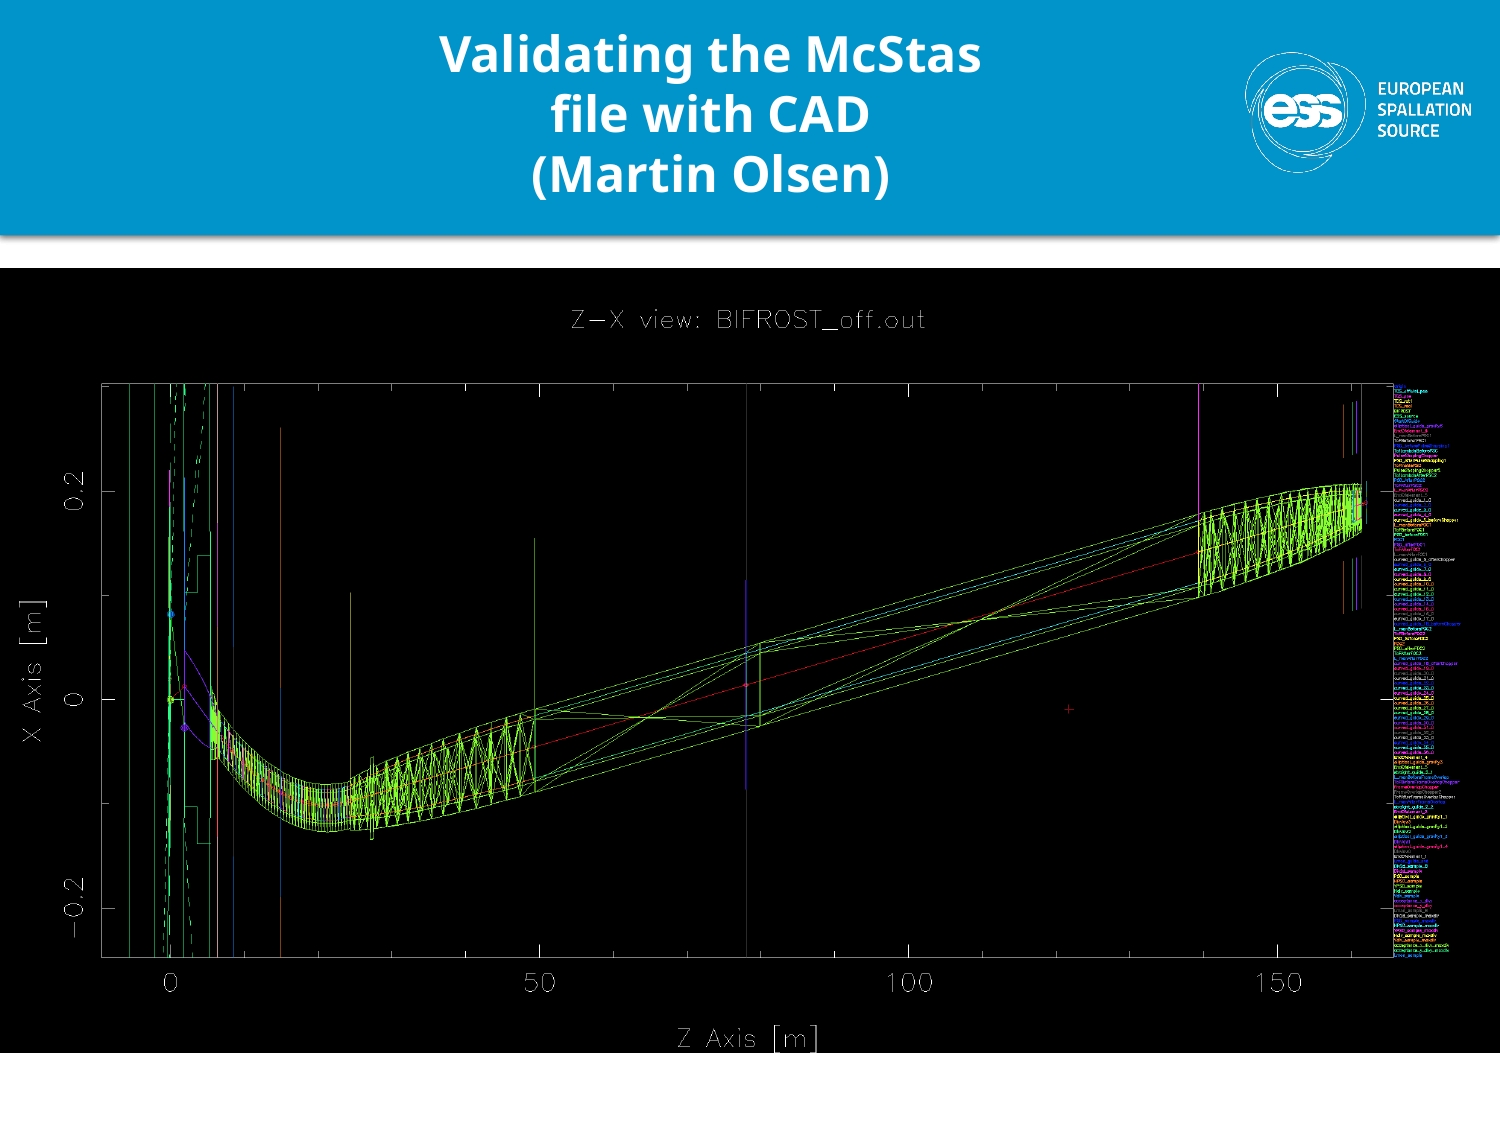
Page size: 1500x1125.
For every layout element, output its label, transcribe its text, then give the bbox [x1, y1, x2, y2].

picture [1389, 104, 1393, 115]
picture [1398, 109, 1406, 115]
picture [1418, 104, 1423, 115]
picture [1409, 104, 1415, 115]
picture [0, 267, 1500, 1053]
picture [1422, 125, 1428, 134]
picture [1432, 125, 1438, 136]
picture [1436, 104, 1444, 115]
picture [1454, 83, 1458, 94]
picture [1379, 83, 1385, 94]
title Validating the McStas file with CAD (Martin Olsen) [63, 3, 1358, 222]
picture [1423, 83, 1430, 94]
picture [1443, 86, 1450, 93]
picture [1400, 83, 1407, 94]
